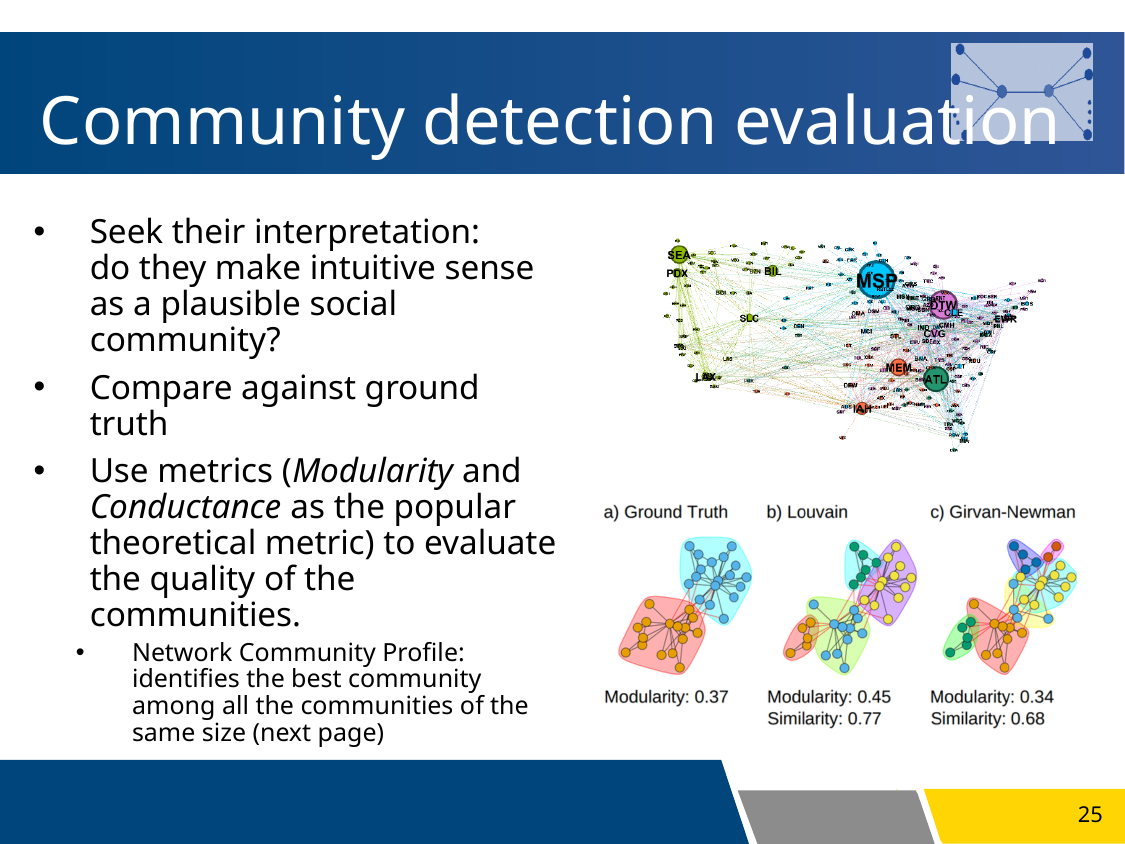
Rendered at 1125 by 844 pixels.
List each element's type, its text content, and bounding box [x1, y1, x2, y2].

list Seek their interpretation: do they make intuitive sense as a plausible social community? Compare against ground truth Use metrics (Modularity and Conductance as the popular theoretical metric) to evaluate the quality of the communities. Network Community Profile: identifies the best community among all the communities of the same size (next page) [18, 207, 575, 747]
slide_number 25 [1062, 792, 1118, 838]
picture [649, 219, 1050, 463]
title Community detection evaluation [24, 41, 1118, 205]
picture [599, 503, 1077, 733]
